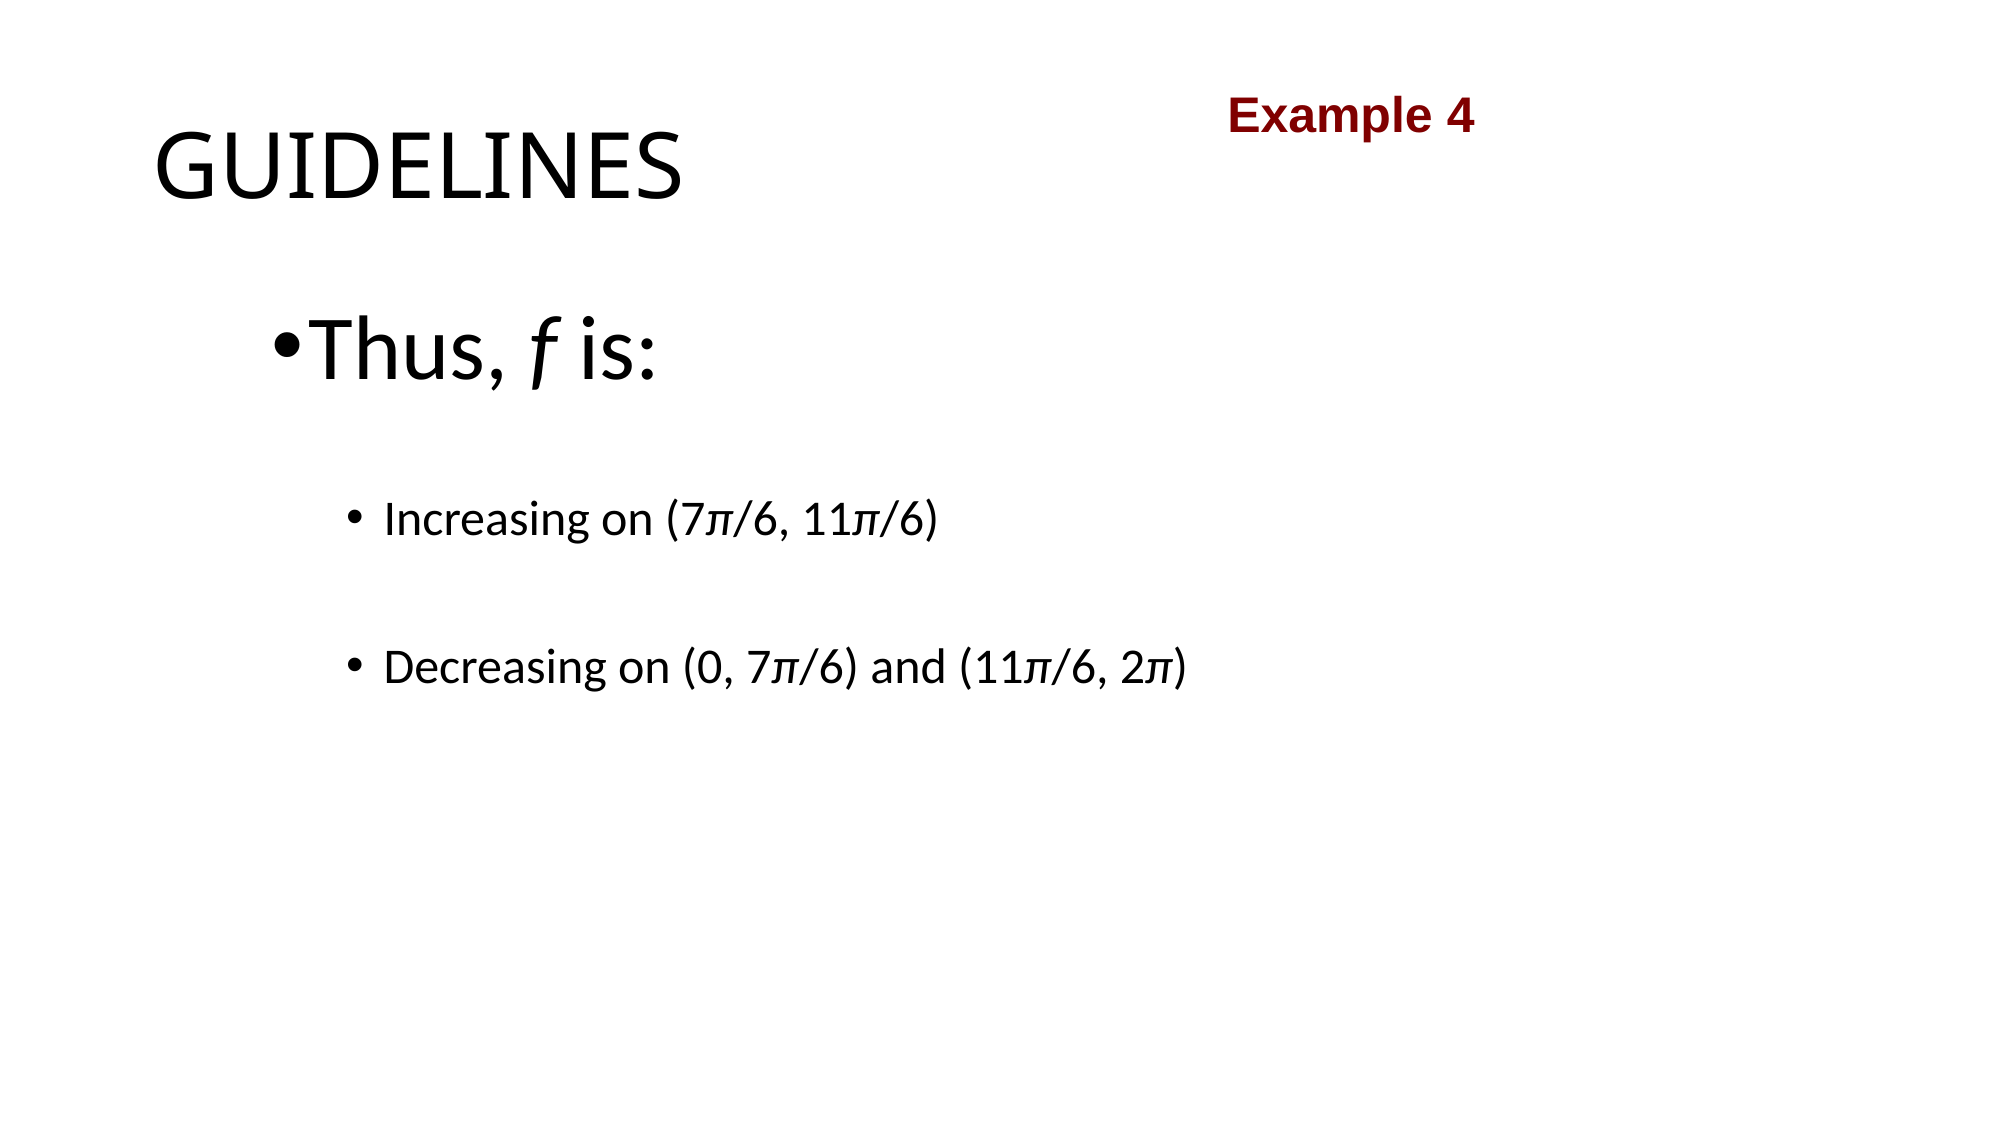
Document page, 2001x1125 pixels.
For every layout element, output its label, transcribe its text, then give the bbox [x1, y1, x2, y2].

list Thus, f is: Increasing on (7π/6, 11π/6) Decreasing on (0, 7π/6) and (11π/6, 2π) [256, 292, 1663, 724]
text_box Example 4 [1212, 74, 1750, 150]
title GUIDELINES [137, 59, 1863, 278]
